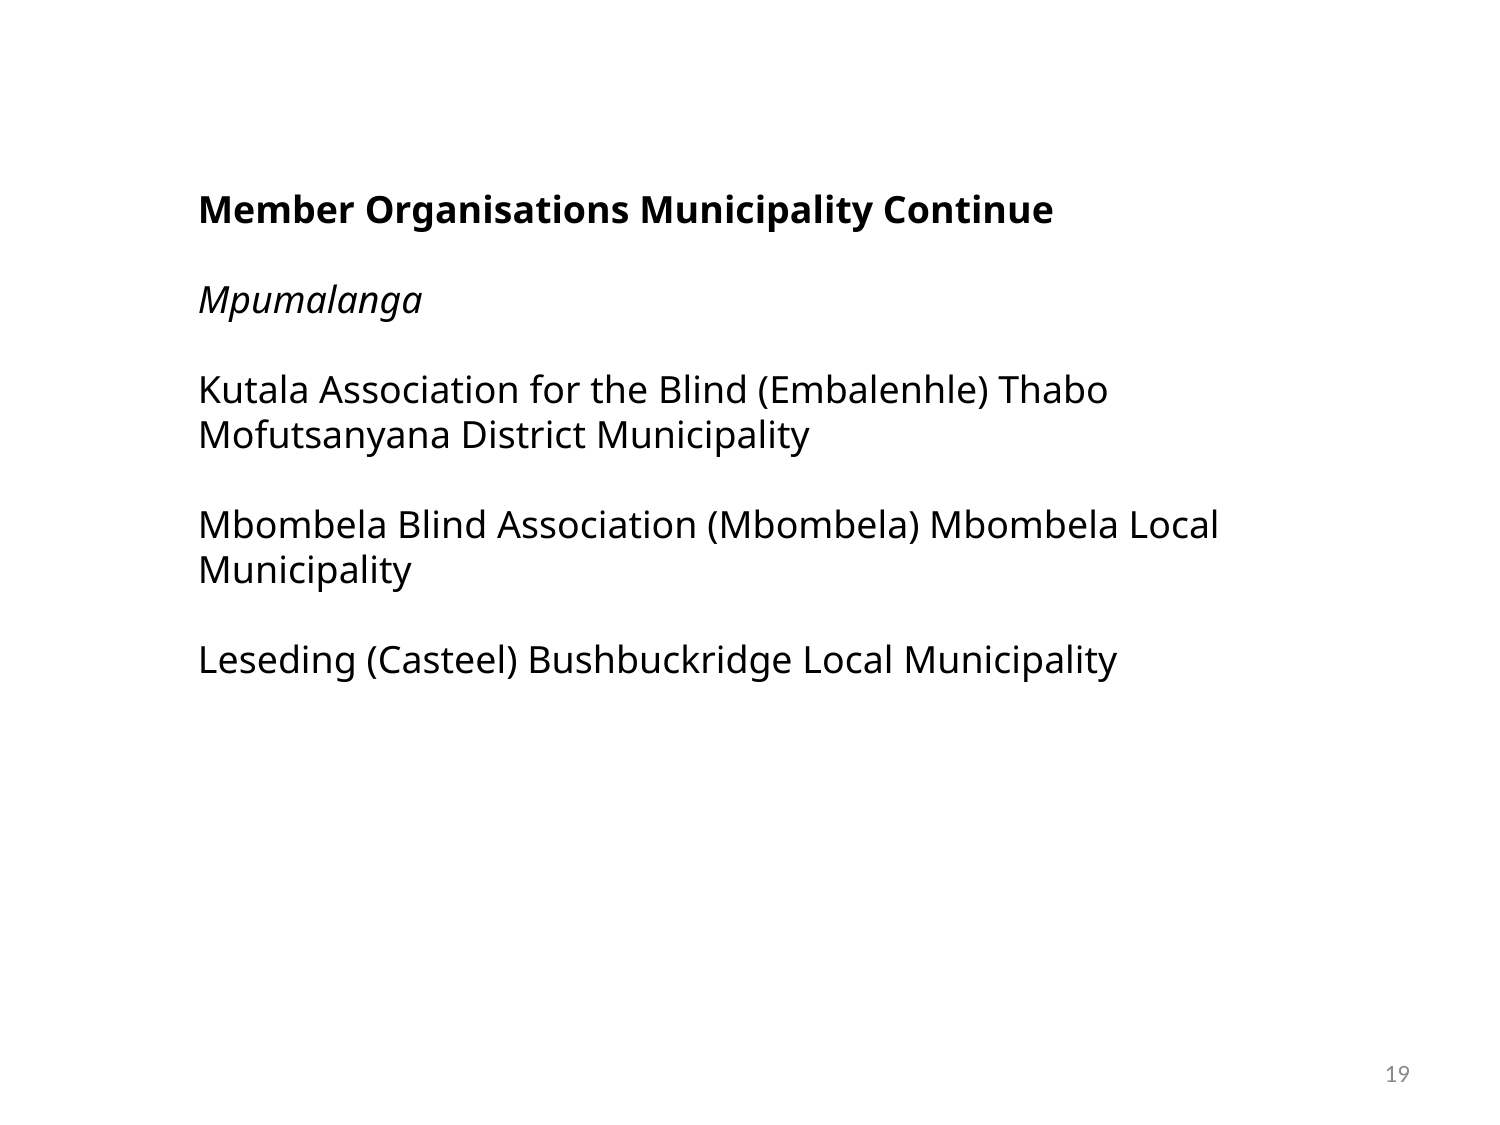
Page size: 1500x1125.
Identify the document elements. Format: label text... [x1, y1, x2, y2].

text_box Member Organisations Municipality Continue Mpumalanga Kutala Association for the Blind (Embalenhle) Thabo Mofutsanyana District Municipality Mbombela Blind Association (Mbombela) Mbombela Local Municipality Leseding (Casteel) Bushbuckridge Local Municipality [182, 178, 1376, 734]
slide_number 19 [1074, 1042, 1425, 1103]
